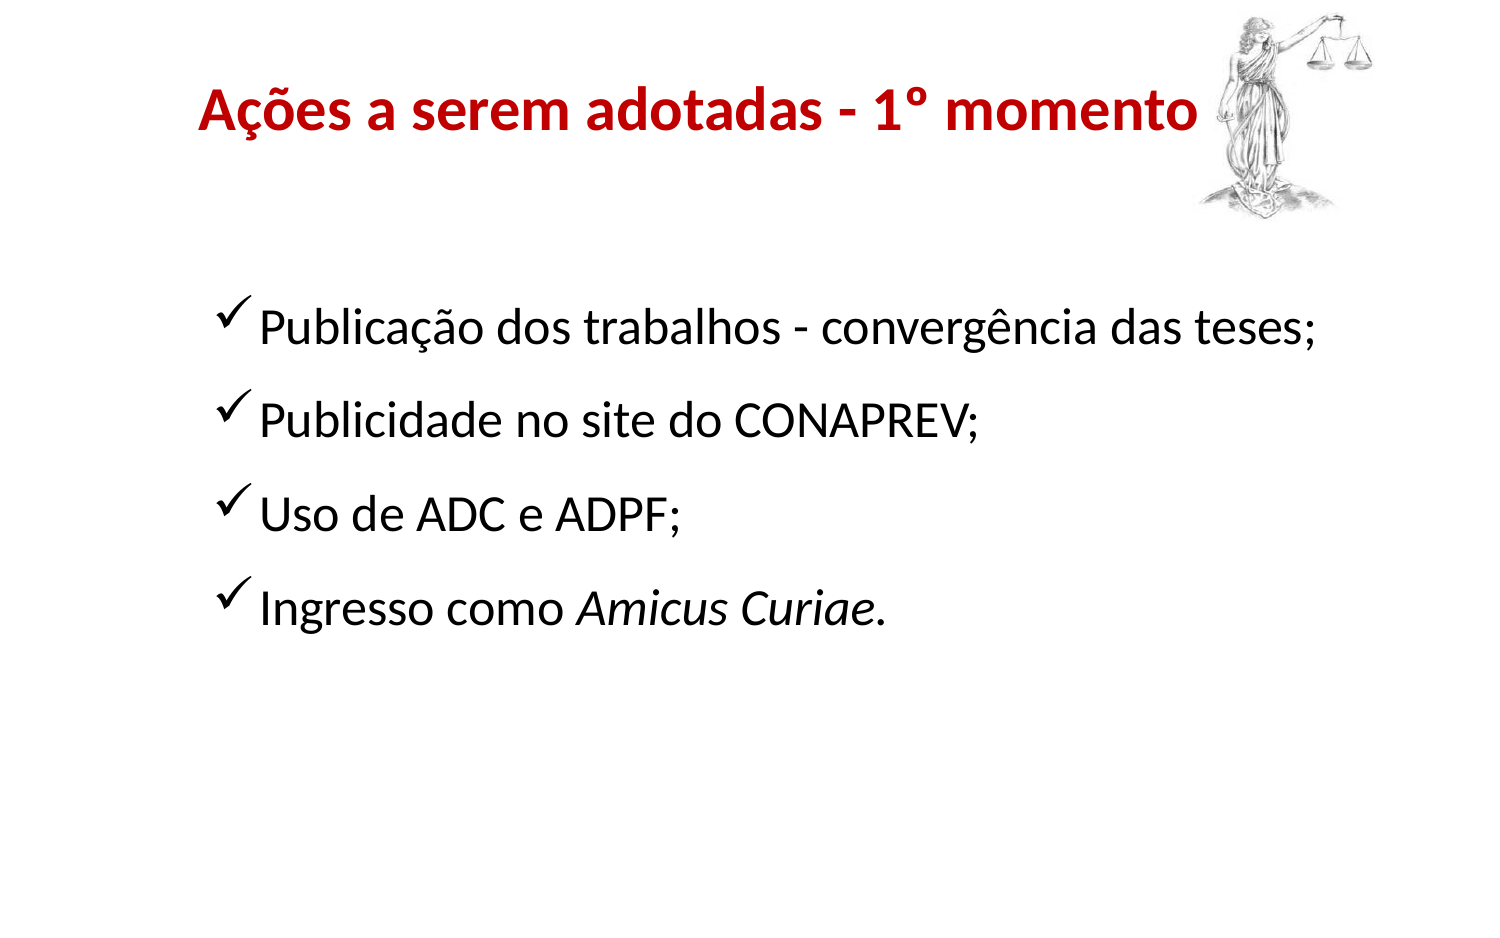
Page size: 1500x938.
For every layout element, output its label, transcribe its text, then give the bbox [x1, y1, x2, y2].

picture [1192, 0, 1376, 223]
text_box Ações a serem adotadas - 1º momento [136, 27, 1187, 184]
list Publicação dos trabalhos - convergência das teses; Publicidade no site do CONAPREV; Uso de ADC e ADPF; Ingresso como Amicus Curiae. [197, 253, 1341, 873]
